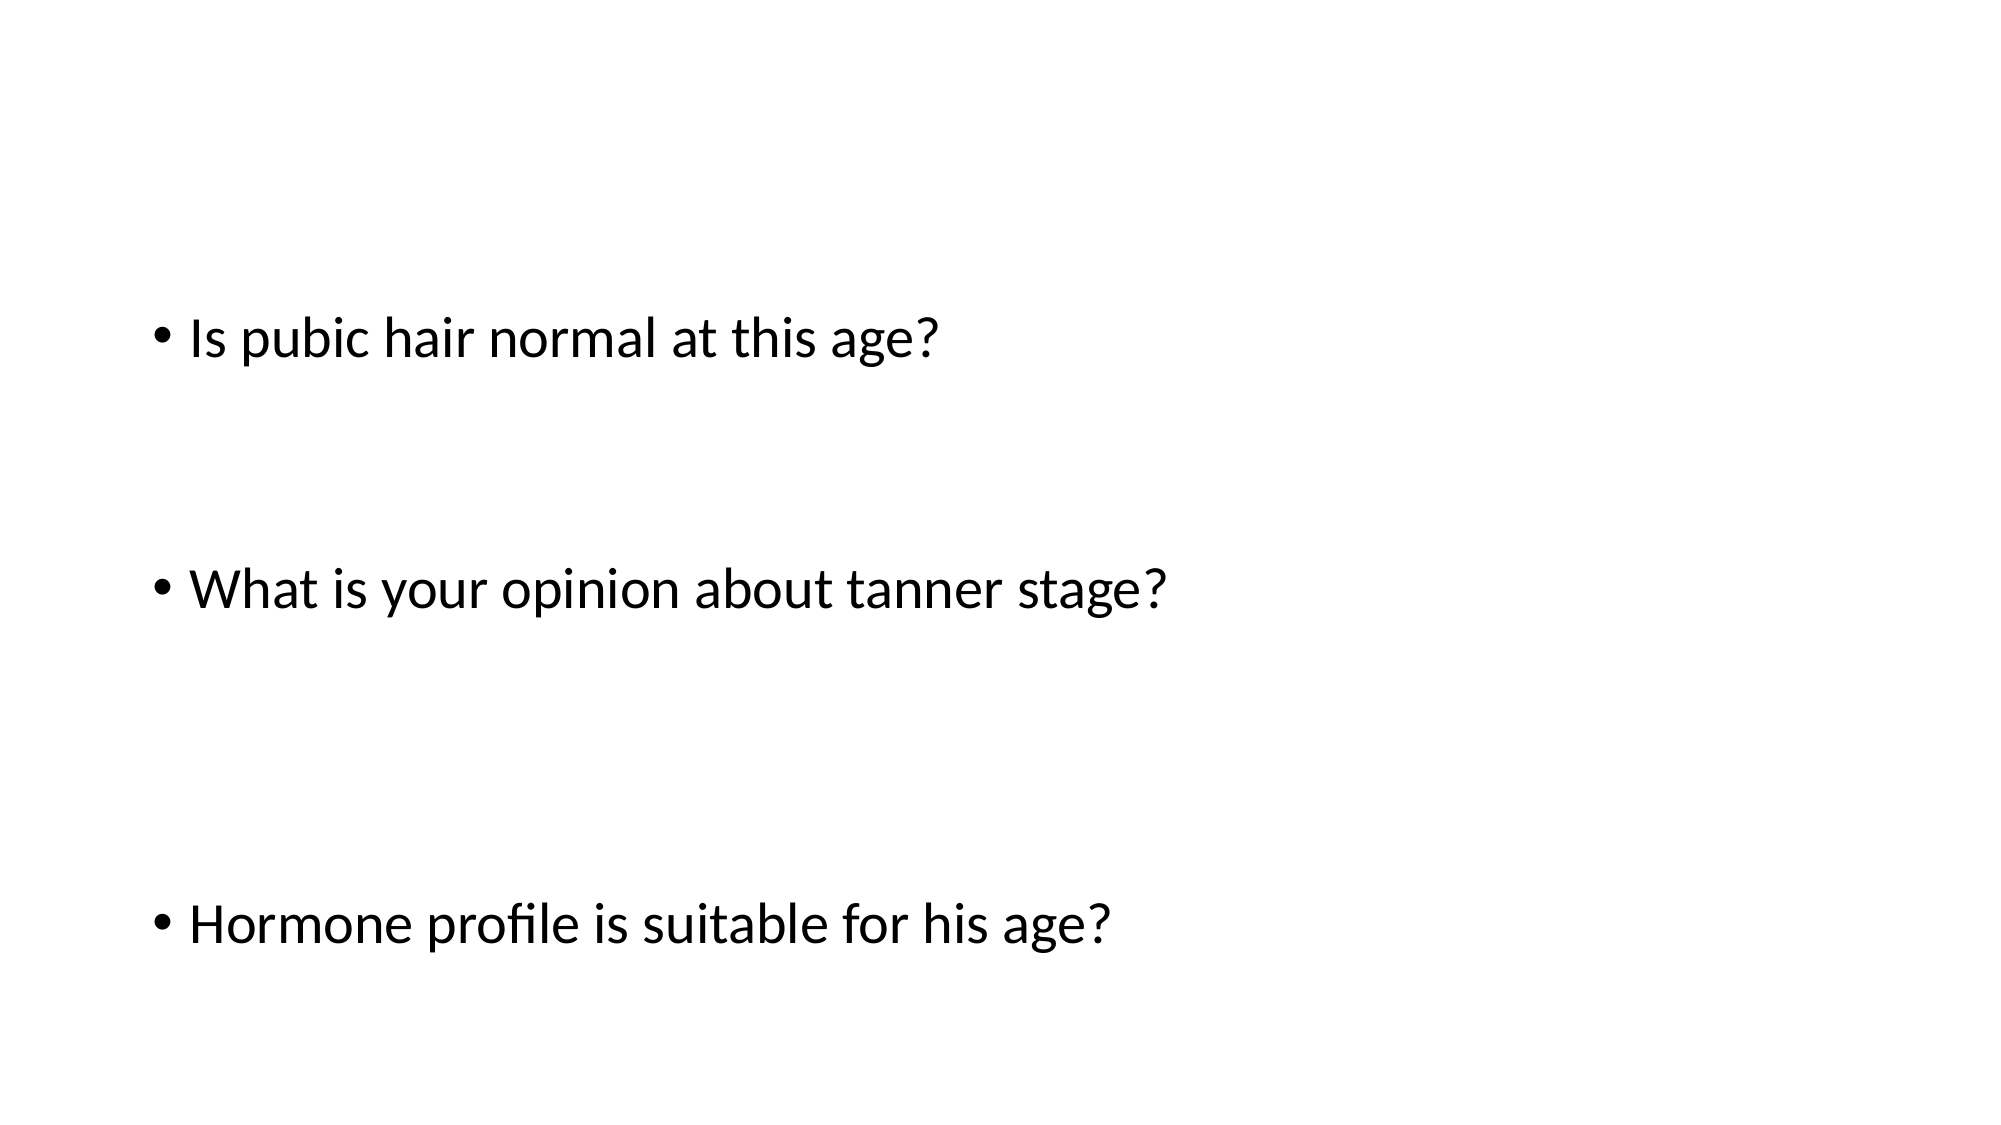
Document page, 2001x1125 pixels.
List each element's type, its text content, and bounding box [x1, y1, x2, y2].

list Is pubic hair normal at this age? What is your opinion about tanner stage? Hormone profile is suitable for his age? [137, 299, 1863, 1014]
